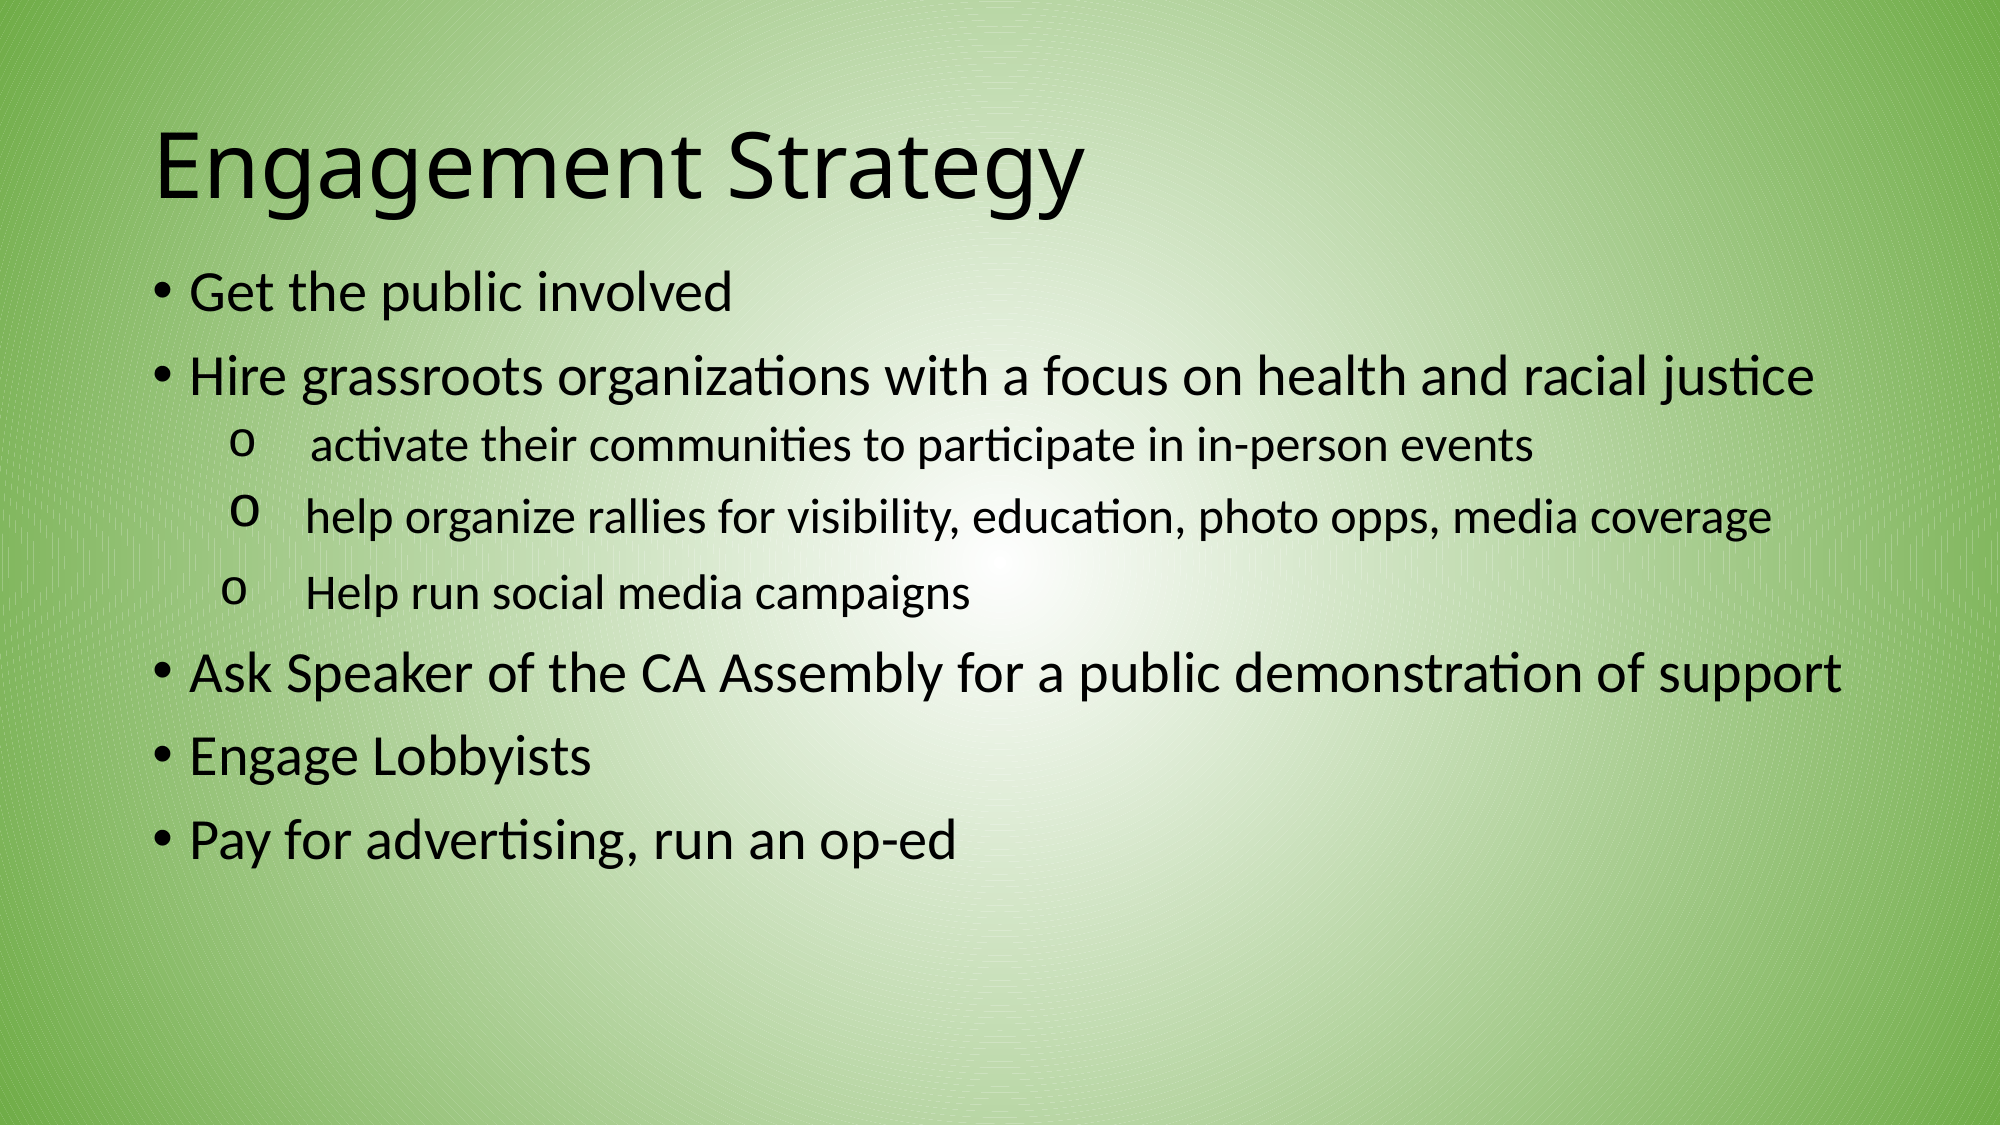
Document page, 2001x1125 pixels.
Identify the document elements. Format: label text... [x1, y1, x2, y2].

title Engagement Strategy [137, 59, 1863, 195]
list Get the public involved Hire grassroots organizations with a focus on health and racial justice activate their communities to participate in in-person events help organize rallies for visibility, education, photo opps, media coverage Help run social media campaigns Ask Speaker of the CA Assembly for a public demonstration of support Engage Lobbyists Pay for advertising, run an op-ed [137, 195, 1863, 1046]
